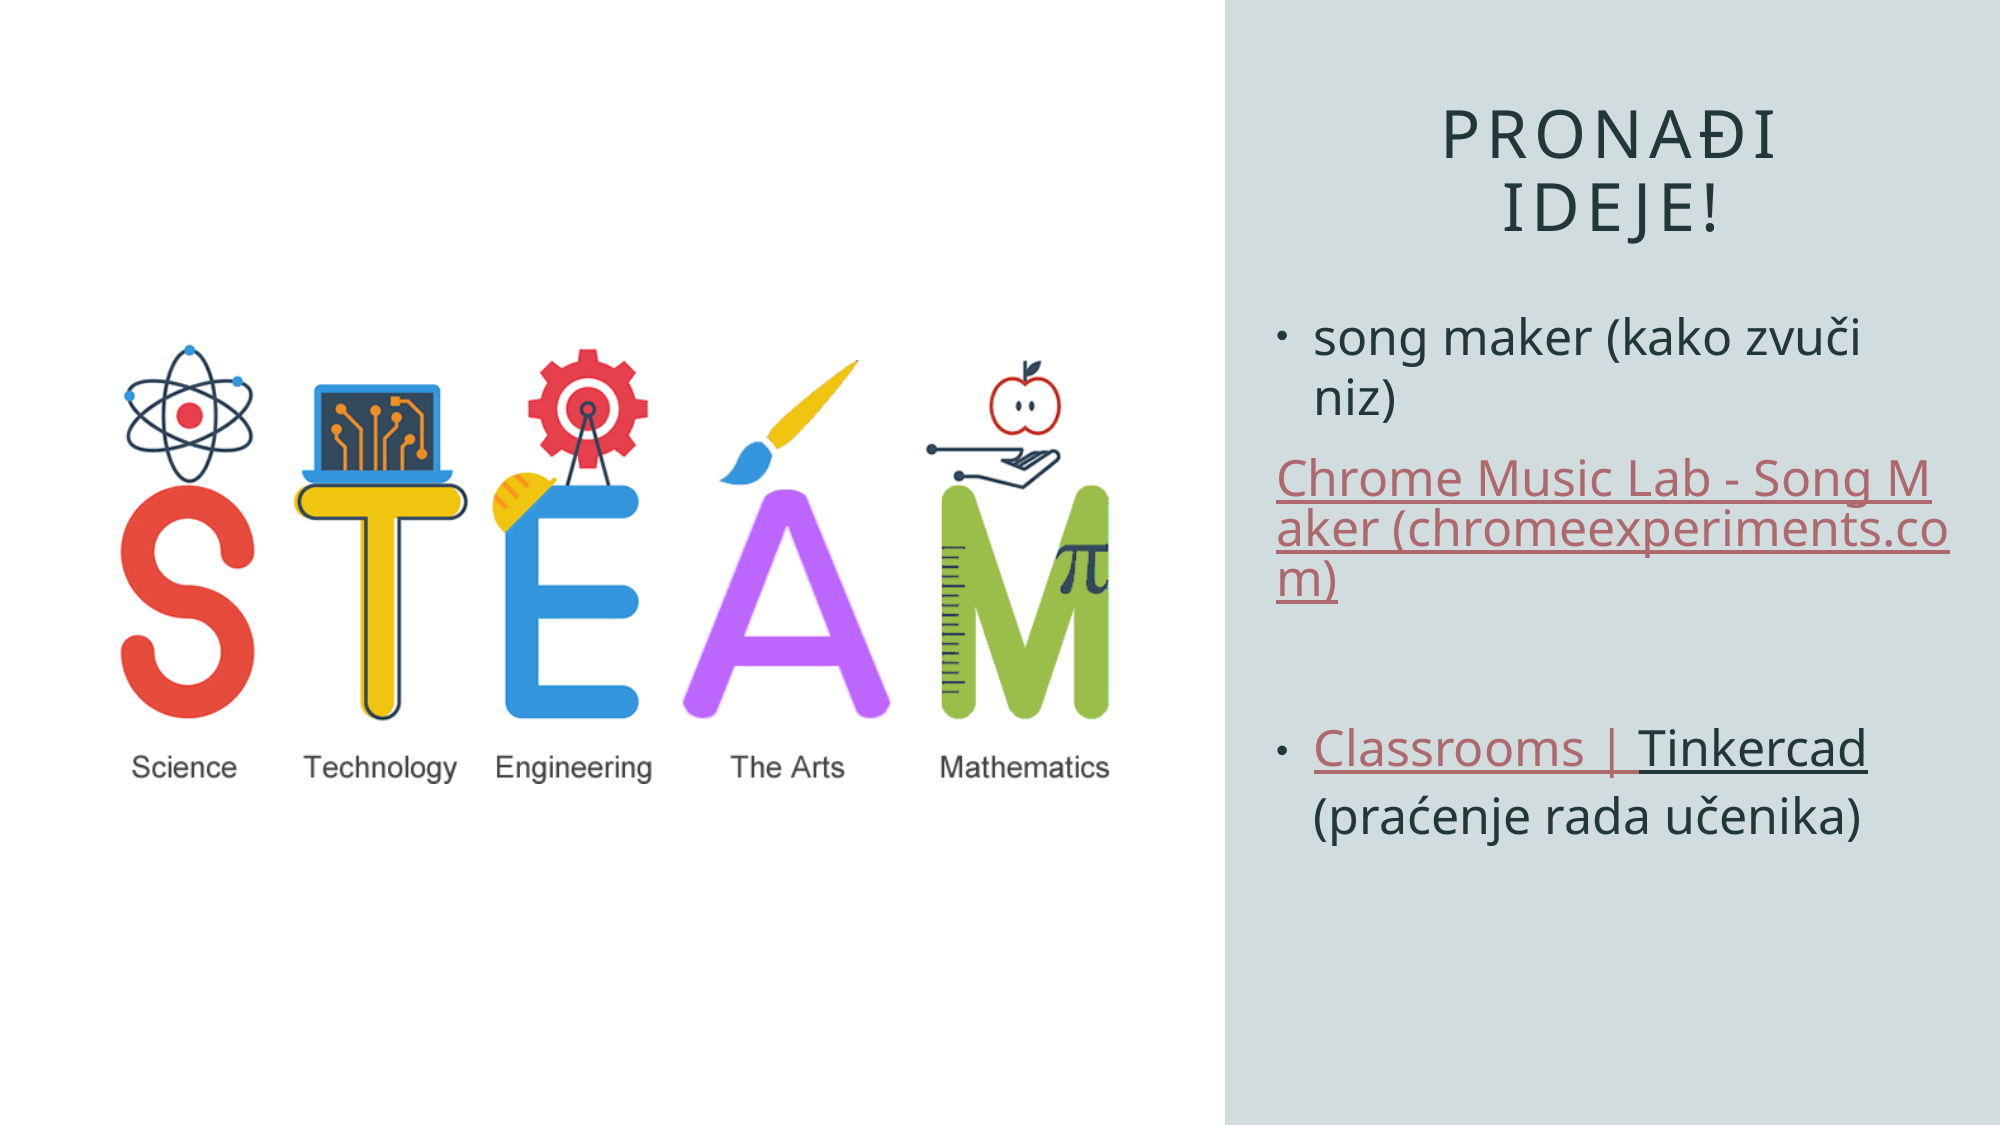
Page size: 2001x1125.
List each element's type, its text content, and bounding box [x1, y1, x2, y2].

list song maker (kako zvuči niz) Chrome Music Lab - Song Maker (chromeexperiments.com) Classrooms | Tinkercad (praćenje rada učenika) [1261, 297, 1971, 1037]
title PRONAĐI IDEJE! [1333, 39, 1890, 253]
text_box [1224, 0, 2000, 1125]
picture [112, 340, 1113, 784]
text_box [0, 0, 1224, 1125]
